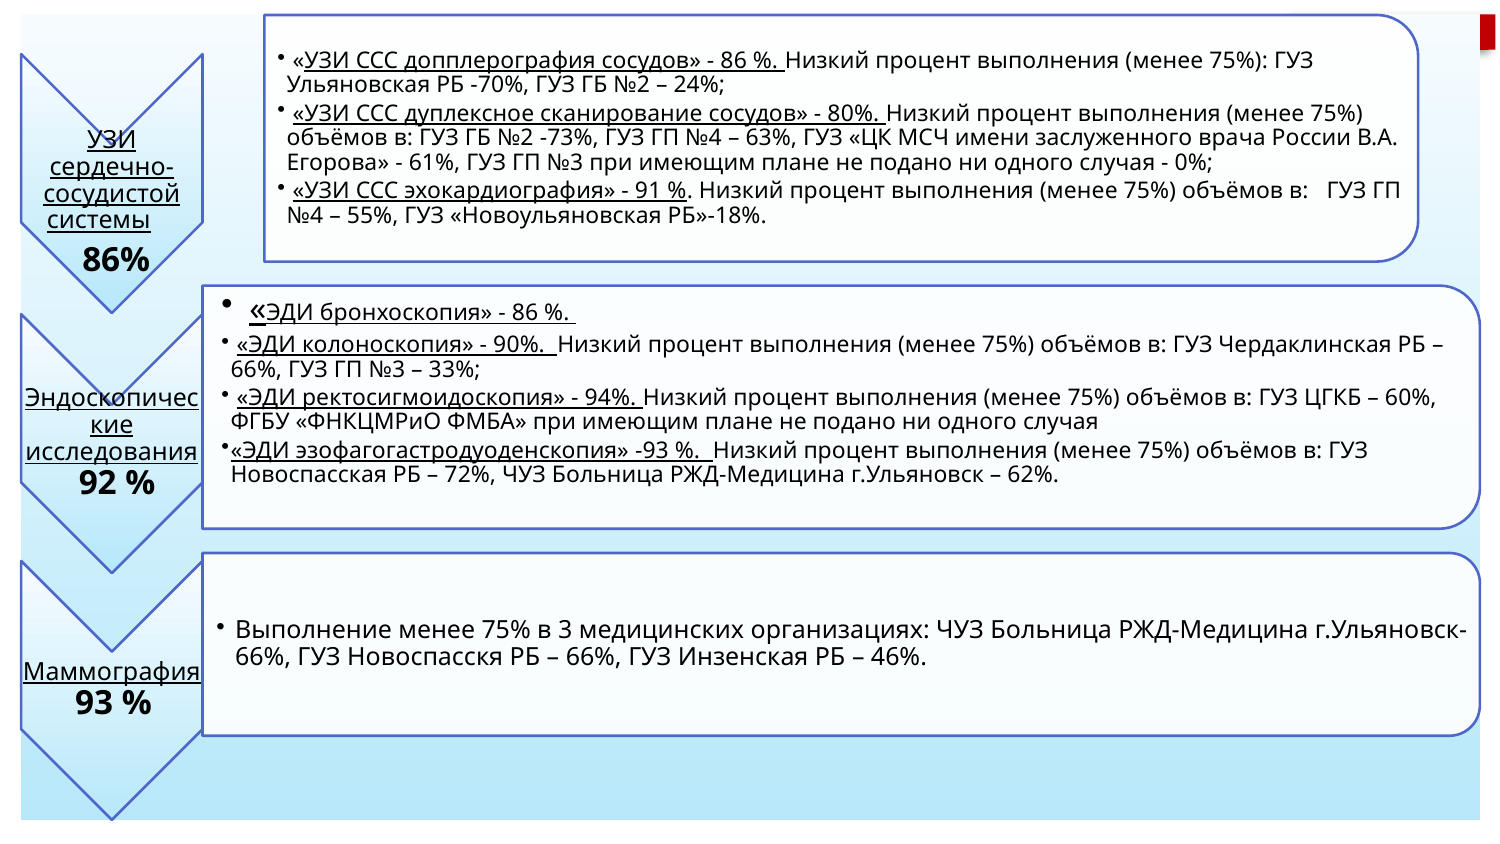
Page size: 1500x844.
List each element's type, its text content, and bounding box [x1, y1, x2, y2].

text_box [20, 13, 1481, 821]
text_box ОМС [1478, 12, 1497, 52]
